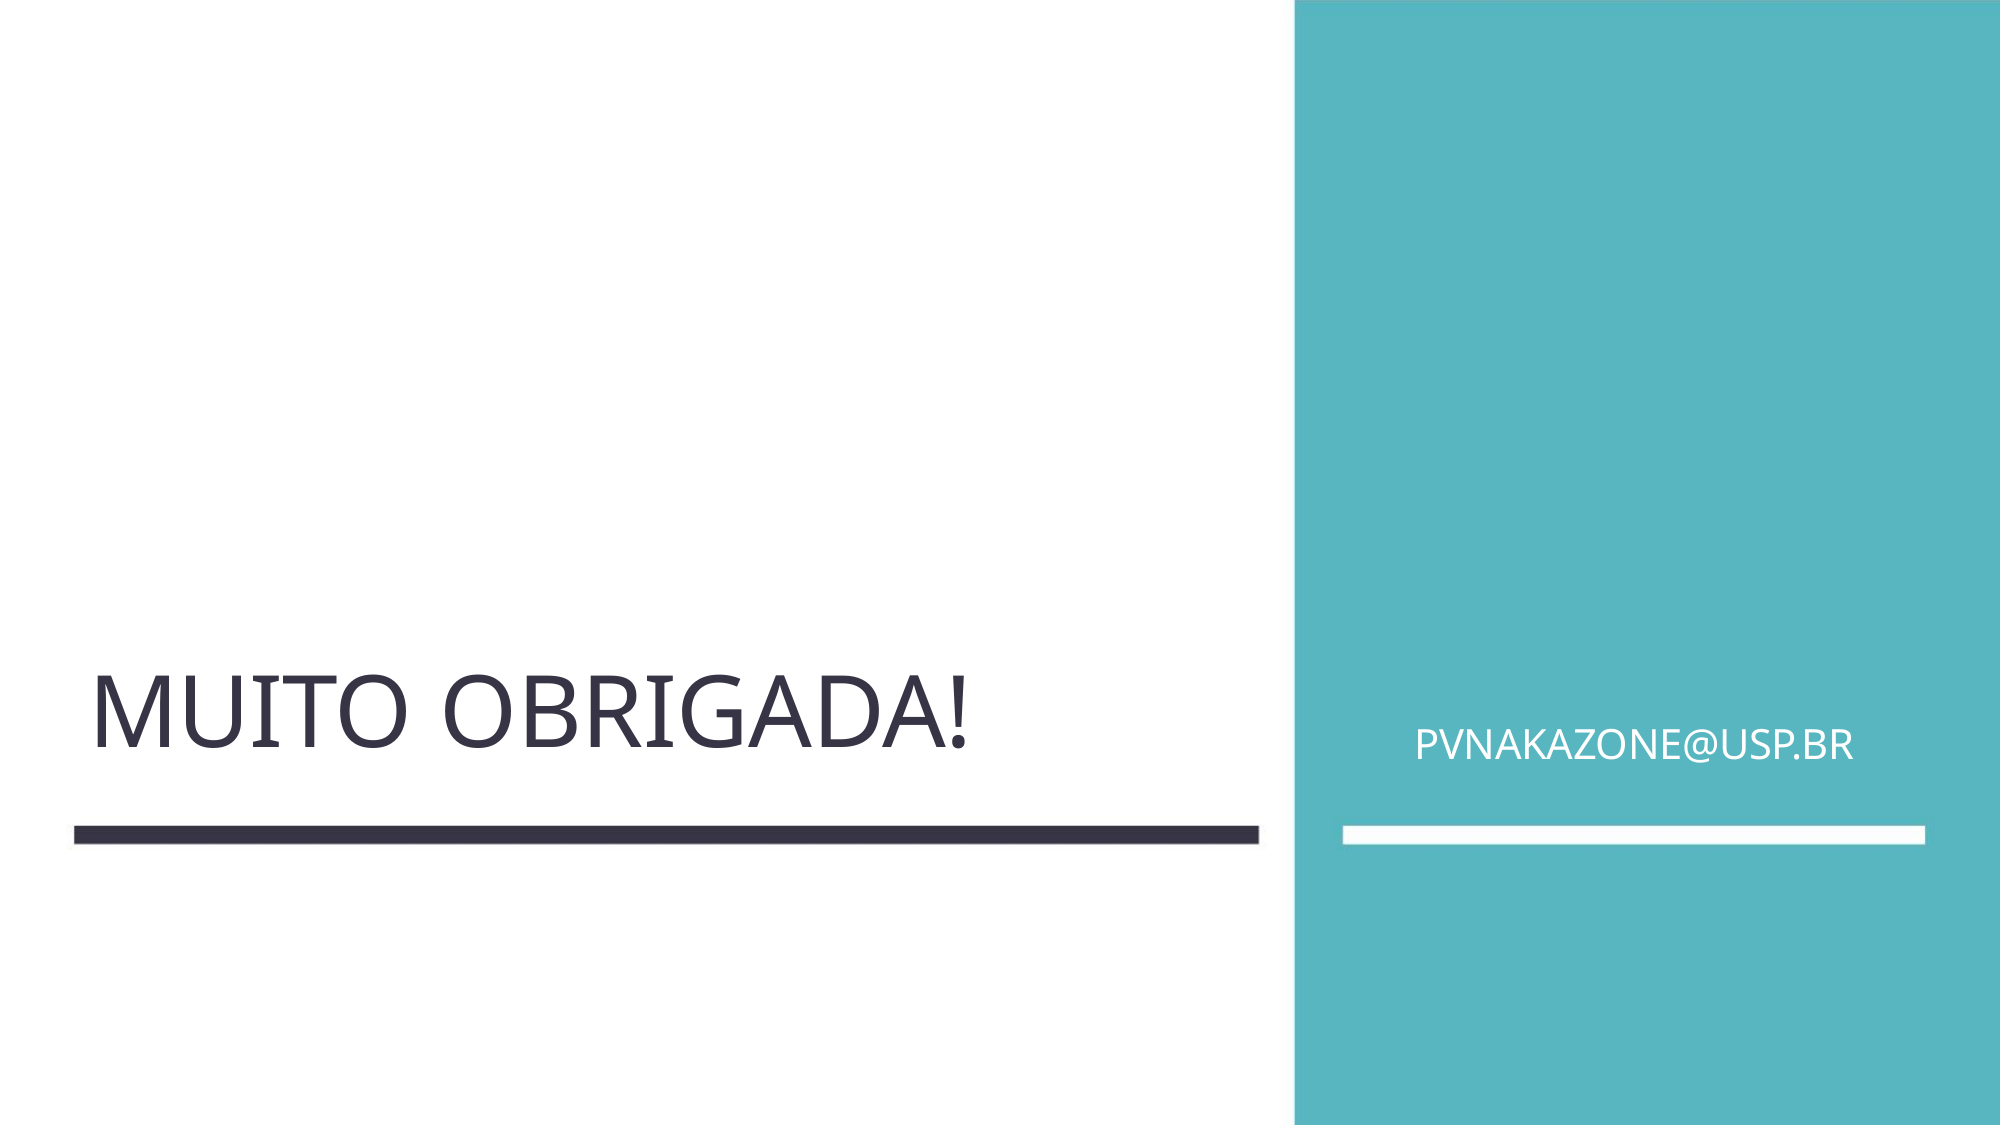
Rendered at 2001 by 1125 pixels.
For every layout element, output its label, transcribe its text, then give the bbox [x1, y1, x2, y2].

text_box MUITO OBRIGADA! [88, 651, 1105, 768]
text_box [0, 0, 2000, 1125]
text_box PVNAKAZONE@USP.BR [1414, 720, 1927, 769]
